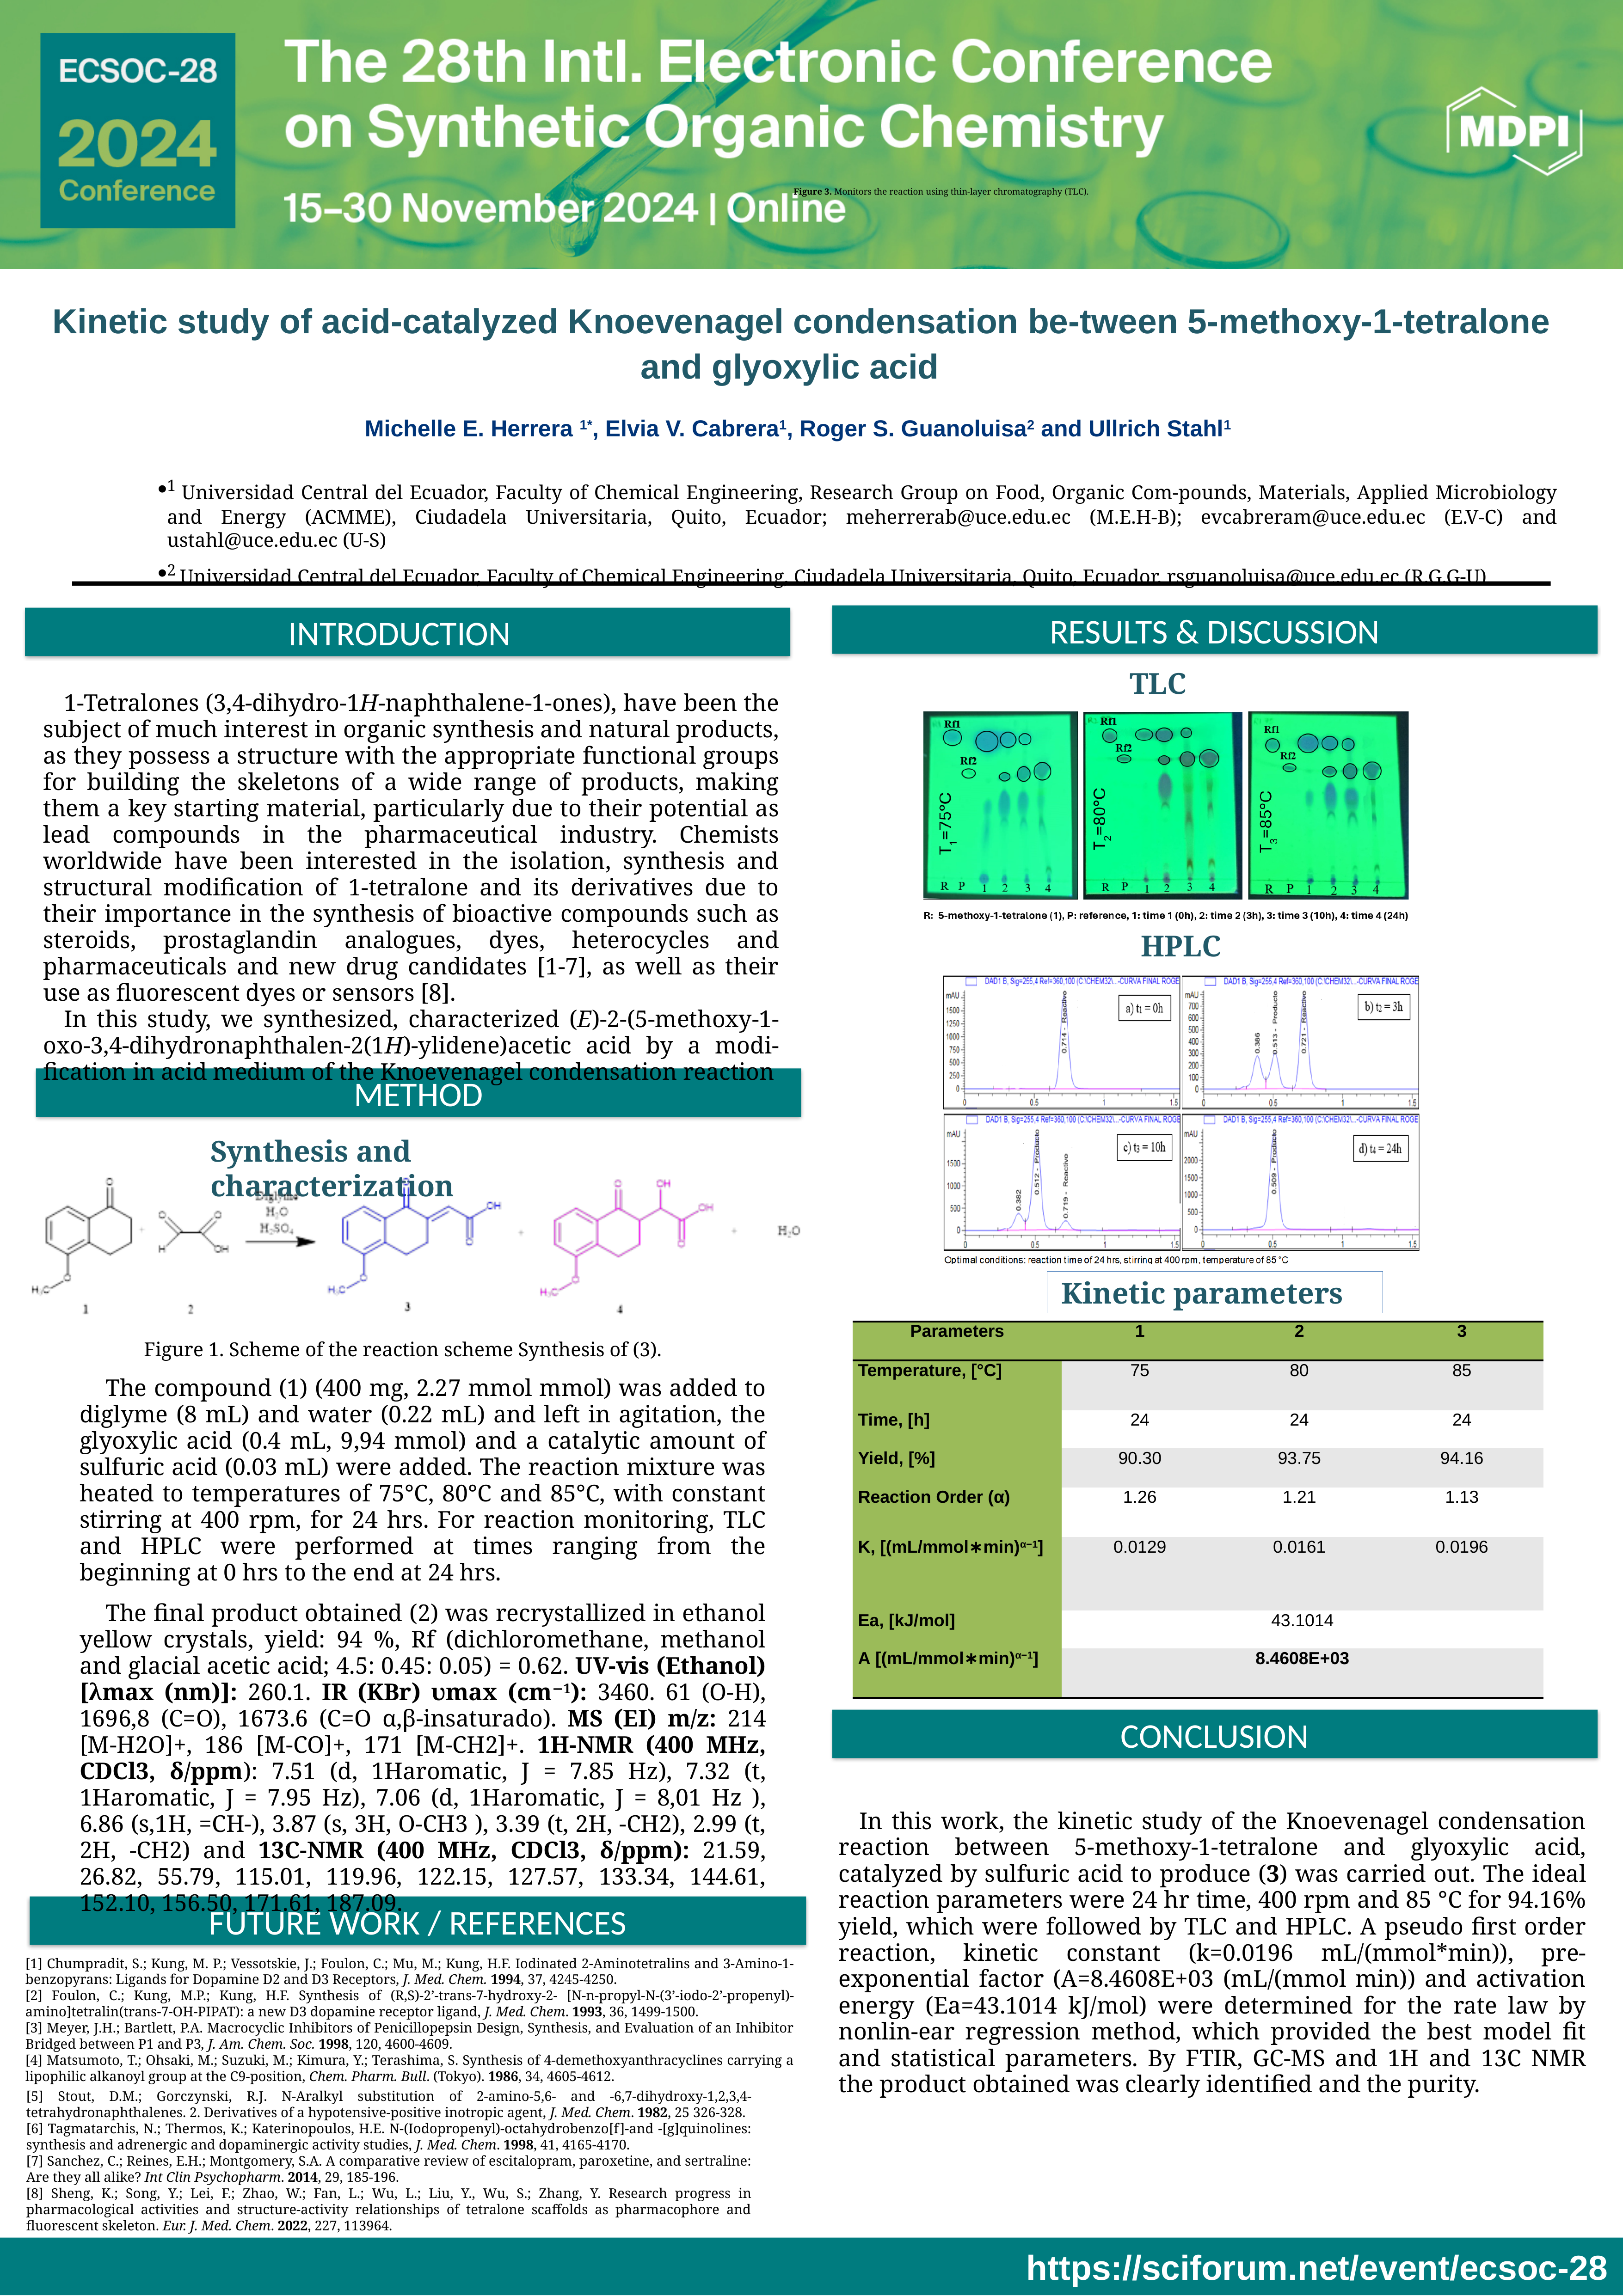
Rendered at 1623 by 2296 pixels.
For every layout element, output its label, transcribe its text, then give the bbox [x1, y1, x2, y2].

table_cell Temperature, [°C] [853, 1361, 1062, 1410]
text_box FUTURE WORK / REFERENCES [30, 1920, 706, 1945]
text_box [1] Chumpradit, S.; Kung, M. P.; Vessotskie, J.; Foulon, C.; Mu, M.; Kung, H.F. Iodinated 2-Aminotetralins and 3-Amino-1-benzopyrans: Ligands for Dopamine D2 and D3 Receptors, J. Med. Chem. 1994, 37, 4245-4250. [2] Foulon, C.; Kung, M.P.; Kung, H.F. Synthesis of (R,S)-2’-trans-7-hydroxy-2- [N-n-propyl-N-(3’-iodo-2’-propenyl)-amino]tetralin(trans-7-OH-PIPAT): a new D3 dopamine receptor ligand, J. Med. Chem. 1993, 36, 1499-1500. [3] Meyer, J.H.; Bartlett, P.A. Macrocyclic Inhibitors of Penicillopepsin Design, Synthesis, and Evaluation of an Inhibitor Bridged between P1 and P3, J. Am. Chem. Soc. 1998, 120, 4600-4609. [4] Matsumoto, T.; Ohsaki, M.; Suzuki, M.; Kimura, Y.; Terashima, S. Synthesis of 4-demethoxyanthracyclines carrying a lipophilic alkanoyl group at the C9-position, Chem. Pharm. Bull. (Tokyo). 1986, 34, 4605-4612. [18, 1951, 801, 2088]
table_cell 0.0129 [1062, 1537, 1218, 1610]
table_cell 75 [1062, 1361, 1218, 1410]
text_box Figure 1. Scheme of the reaction scheme Synthesis of (3). [137, 1310, 853, 1364]
text_box TLC [1115, 661, 1238, 703]
text_box RESULTS & DISCUSSION [832, 605, 1598, 654]
table_cell 1.21 [1218, 1488, 1381, 1537]
text_box METHOD [36, 1068, 801, 1117]
picture [941, 974, 1420, 1264]
text_box Synthesis and characterization [203, 1129, 636, 1175]
table_cell 24 [1381, 1410, 1543, 1448]
table_cell 8.4608E+03 [1062, 1648, 1543, 1697]
table_cell 1.26 [1062, 1488, 1218, 1537]
table_cell 1.13 [1381, 1488, 1543, 1537]
text_box [5] Stout, D.M.; Gorczynski, R.J. N-Aralkyl substitution of 2-amino-5,6- and -6,7-dihydroxy-1,2,3,4-tetrahydronaphthalenes. 2. Derivatives of a hypotensive-positive inotropic agent, J. Med. Chem. 1982, 25 326-328. [6] Tagmatarchis, N.; Thermos, K.; Katerinopoulos, H.E. N-(Iodopropenyl)-octahydrobenzo[f]-and -[g]quinolines: synthesis and adrenergic and dopaminergic activity studies, J. Med. Chem. 1998, 41, 4165-4170. [7] Sanchez, C.; Reines, E.H.; Montgomery, S.A. A comparative review of escitalopram, paroxetine, and sertraline: Are they all alike? Int Clin Psychopharm. 2014, 29, 185-196. [8] Sheng, K.; Song, Y.; Lei, F.; Zhao, W.; Fan, L.; Wu, L.; Liu, Y., Wu, S.; Zhang, Y. Research progress in pharmacological activities and structure-activity relationships of tetralone scaffolds as pharmacophore and fluorescent skeleton. Eur. J. Med. Chem. 2022, 227, 113964. [19, 2084, 759, 2237]
table_cell K, [(mL/mmol∗min)α−1] [853, 1537, 1062, 1610]
table_cell 85 [1381, 1361, 1543, 1410]
text_box CONCLUSION [832, 1709, 1598, 1758]
picture [0, 0, 1623, 269]
table_cell 93.75 [1218, 1448, 1381, 1488]
text_box HPLC [1126, 925, 1291, 966]
table_cell 0.0196 [1381, 1537, 1543, 1610]
table_cell 43.1014 [1062, 1610, 1543, 1648]
table_cell 90.30 [1062, 1448, 1218, 1488]
text_box INTRODUCTION [25, 607, 791, 656]
text_box https://sciforum.net/event/ecsoc-28 [0, 2237, 1623, 2296]
table_cell 24 [1062, 1410, 1218, 1448]
picture [30, 1176, 808, 1323]
table_cell 94.16 [1381, 1448, 1543, 1488]
text_box In this work, the kinetic study of the Knoevenagel condensation reaction between 5-methoxy-1-tetralone and glyoxylic acid, catalyzed by sulfuric acid to produce (3) was carried out. The ideal reaction parameters were 24 hr time, 400 rpm and 85 °C for 94.16% yield, which were followed by TLC and HPLC. A pseudo first order reaction, kinetic constant (k=0.0196 mL/(mmol*min)), pre-exponential factor (A=8.4608E+03 (mL/(mmol min)) and activation energy (Ea=43.1014 kJ/mol) were determined for the rate law by nonlin-ear regression method, which provided the best model fit and statistical parameters. By FTIR, GC-MS and 1H and 13C NMR the product obtained was clearly identified and the purity. [706, 1805, 1593, 2101]
text_box Kinetic study of acid-catalyzed Knoevenagel condensation be-tween 5-methoxy-1-tetralone and glyoxylic acid Michelle E. Herrera 1*, Elvia V. Cabrera1, Roger S. Guanoluisa2 and Ullrich Stahl1 1 Universidad Central del Ecuador, Faculty of Chemical Engineering, Research Group on Food, Organic Com-pounds, Materials, Applied Microbiology and Energy (ACMME), Ciudadela Universitaria, Quito, Ecuador; meherrerab@uce.edu.ec (M.E.H-B); evcabreram@uce.edu.ec (E.V-C) and ustahl@uce.edu.ec (U-S) 2 Universidad Central del Ecuador, Faculty of Chemical Engineering, Ciudadela Universitaria, Quito, Ecuador. rsguanoluisa@uce.edu.ec (R.G.G-U) [25, 278, 1565, 593]
table_cell Reaction Order (α) [853, 1488, 1062, 1537]
table_cell 24 [1218, 1410, 1381, 1448]
table_header Parameters [853, 1322, 1062, 1359]
table_cell Time, [h] [853, 1410, 1062, 1448]
table_cell A [(mL/mmol∗min)α−1] [853, 1648, 1062, 1697]
table_header 2 [1218, 1322, 1381, 1359]
table_cell Ea, [kJ/mol] [853, 1610, 1062, 1648]
text_box 1-Tetralones (3,4-dihydro-1H-naphthalene-1-ones), have been the subject of much interest in organic synthesis and natural products, as they possess a structure with the appropriate functional groups for building the skeletons of a wide range of products, making them a key starting material, particularly due to their potential as lead compounds in the pharmaceutical industry. Chemists worldwide have been interested in the isolation, synthesis and structural modification of 1-tetralone and its derivatives due to their importance in the synthesis of bioactive compounds such as steroids, prostaglandin analogues, dyes, heterocycles and pharmaceuticals and new drug candidates [1-7], as well as their use as fluorescent dyes or sensors [8]. In this study, we synthesized, characterized (E)-2-(5-methoxy-1-oxo-3,4-dihydronaphthalen-2(1H)-ylidene)acetic acid by a modi-fication in acid medium of the Knoevenagel condensation reaction [0, 686, 786, 1115]
table_header 1 [1062, 1322, 1218, 1359]
table_header 3 [1381, 1322, 1543, 1359]
table_cell 0.0161 [1218, 1537, 1381, 1610]
picture [915, 710, 1413, 921]
text_box Kinetic parameters [1047, 1271, 1383, 1313]
table_cell 80 [1218, 1361, 1381, 1410]
text_box The compound (1) (400 mg, 2.27 mmol mmol) was added to diglyme (8 mL) and water (0.22 mL) and left in agitation, the glyoxylic acid (0.4 mL, 9,94 mmol) and a catalytic amount of sulfuric acid (0.03 mL) were added. The reaction mixture was heated to temperatures of 75°C, 80°C and 85°C, with constant stirring at 400 rpm, for 24 hrs. For reaction monitoring, TLC and HPLC were performed at times ranging from the beginning at 0 hrs to the end at 24 hrs. The final product obtained (2) was recrystallized in ethanol yellow crystals, yield: 94 %, Rf (dichloromethane, methanol and glacial acetic acid; 4.5: 0.45: 0.05) = 0.62. UV-vis (Ethanol) [λmax (nm)]: 260.1. IR (KBr) υmax (cm−1): 3460. 61 (O-H), 1696,8 (C=O), 1673.6 (C=O α,β-insaturado). MS (EI) m/z: 214 [M-H2O]+, 186 [M-CO]+, 171 [M-CH2]+. 1H-NMR (400 MHz, CDCl3, δ/ppm): 7.51 (d, 1Haromatic, J = 7.85 Hz), 7.32 (t, 1Haromatic, J = 7.95 Hz), 7.06 (d, 1Haromatic, J = 8,01 Hz ), 6.86 (s,1H, =CH-), 3.87 (s, 3H, O-CH3 ), 3.39 (t, 2H, -CH2), 2.99 (t, 2H, -CH2) and 13C-NMR (400 MHz, CDCl3, δ/ppm): 21.59, 26.82, 55.79, 115.01, 119.96, 122.15, 127.57, 133.34, 144.61, 152.10, 156.50, 171.61, 187.09. [0, 1371, 773, 1920]
table_cell Yield, [%] [853, 1448, 1062, 1488]
